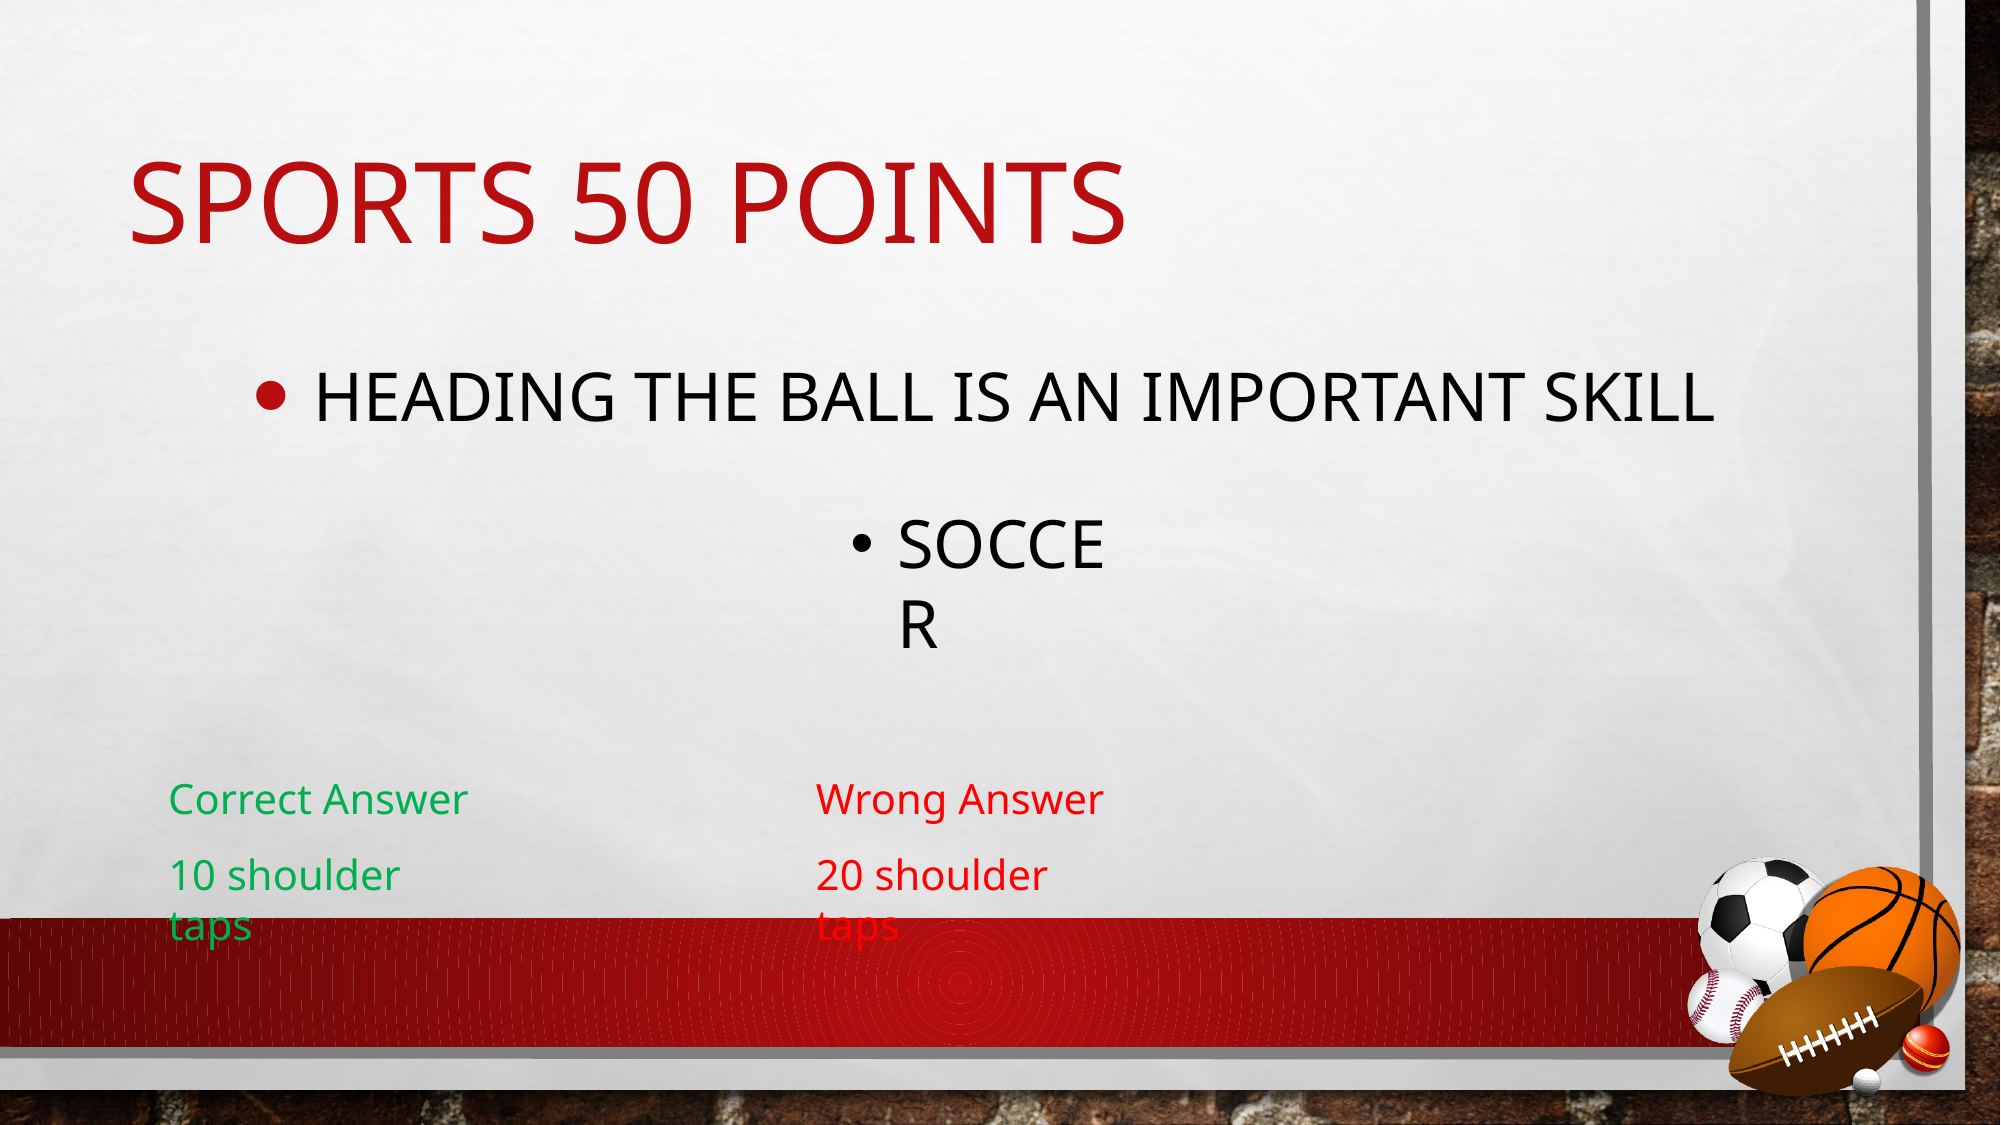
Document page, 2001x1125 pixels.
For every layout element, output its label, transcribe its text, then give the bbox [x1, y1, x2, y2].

text_box 20 shoulder taps [801, 841, 1158, 957]
picture [0, 0, 2000, 1125]
text_box 10 shoulder taps [153, 841, 491, 957]
list HEADING THE BALL IS AN IMPORTANT SKILL [137, 299, 1863, 473]
text_box Correct Answer [153, 765, 510, 831]
title SPORTS 50 POINTS [112, 112, 1818, 302]
text_box Wrong Answer [801, 765, 1158, 831]
text_box SOCCER [835, 494, 1158, 670]
